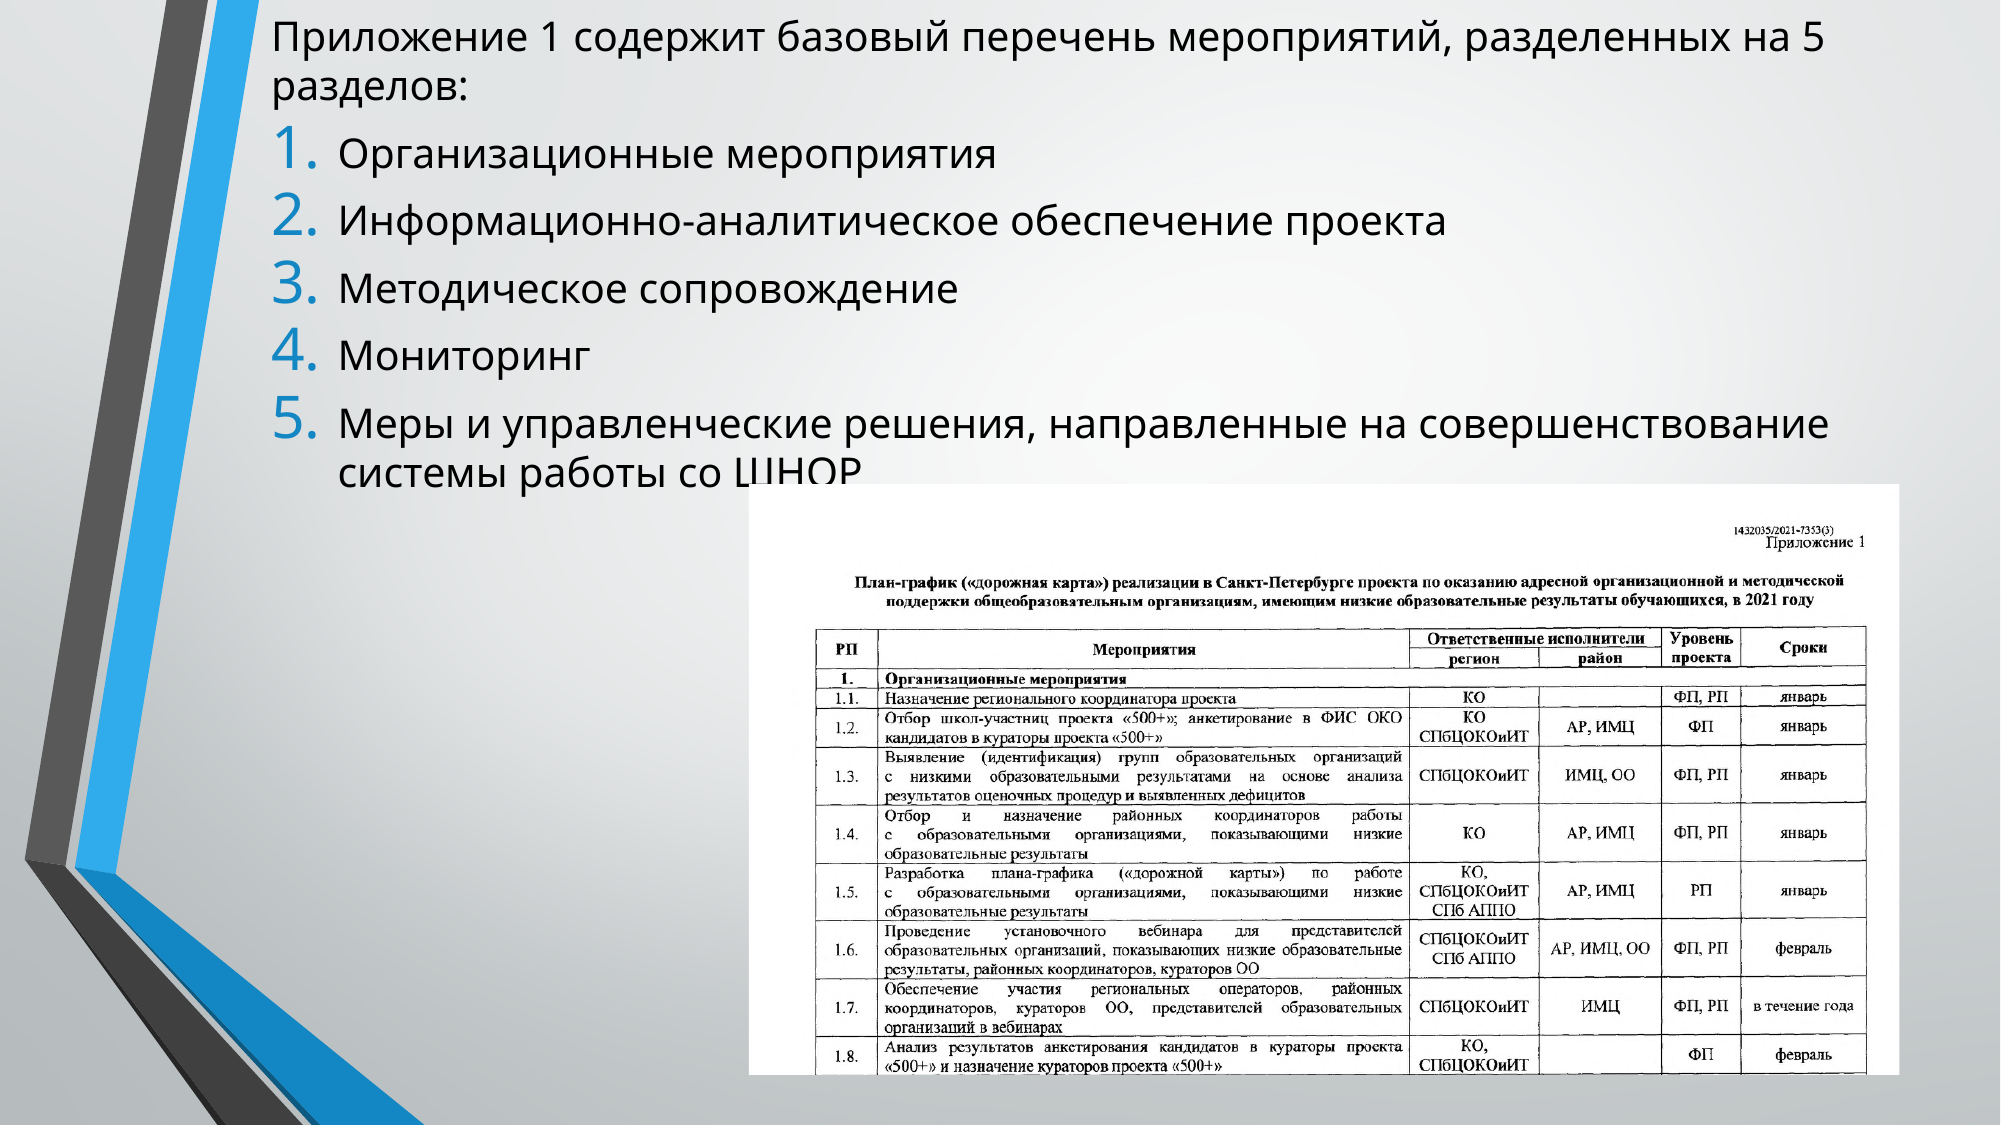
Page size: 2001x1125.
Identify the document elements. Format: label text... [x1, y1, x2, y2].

list Приложение 1 содержит базовый перечень мероприятий, разделенных на 5 разделов: Организационные мероприятия Информационно-аналитическое обеспечение проекта Методическое сопровождение Мониторинг Меры и управленческие решения, направленные на совершенствование системы работы со ШНОР [256, 0, 1959, 507]
picture [748, 484, 1900, 1076]
